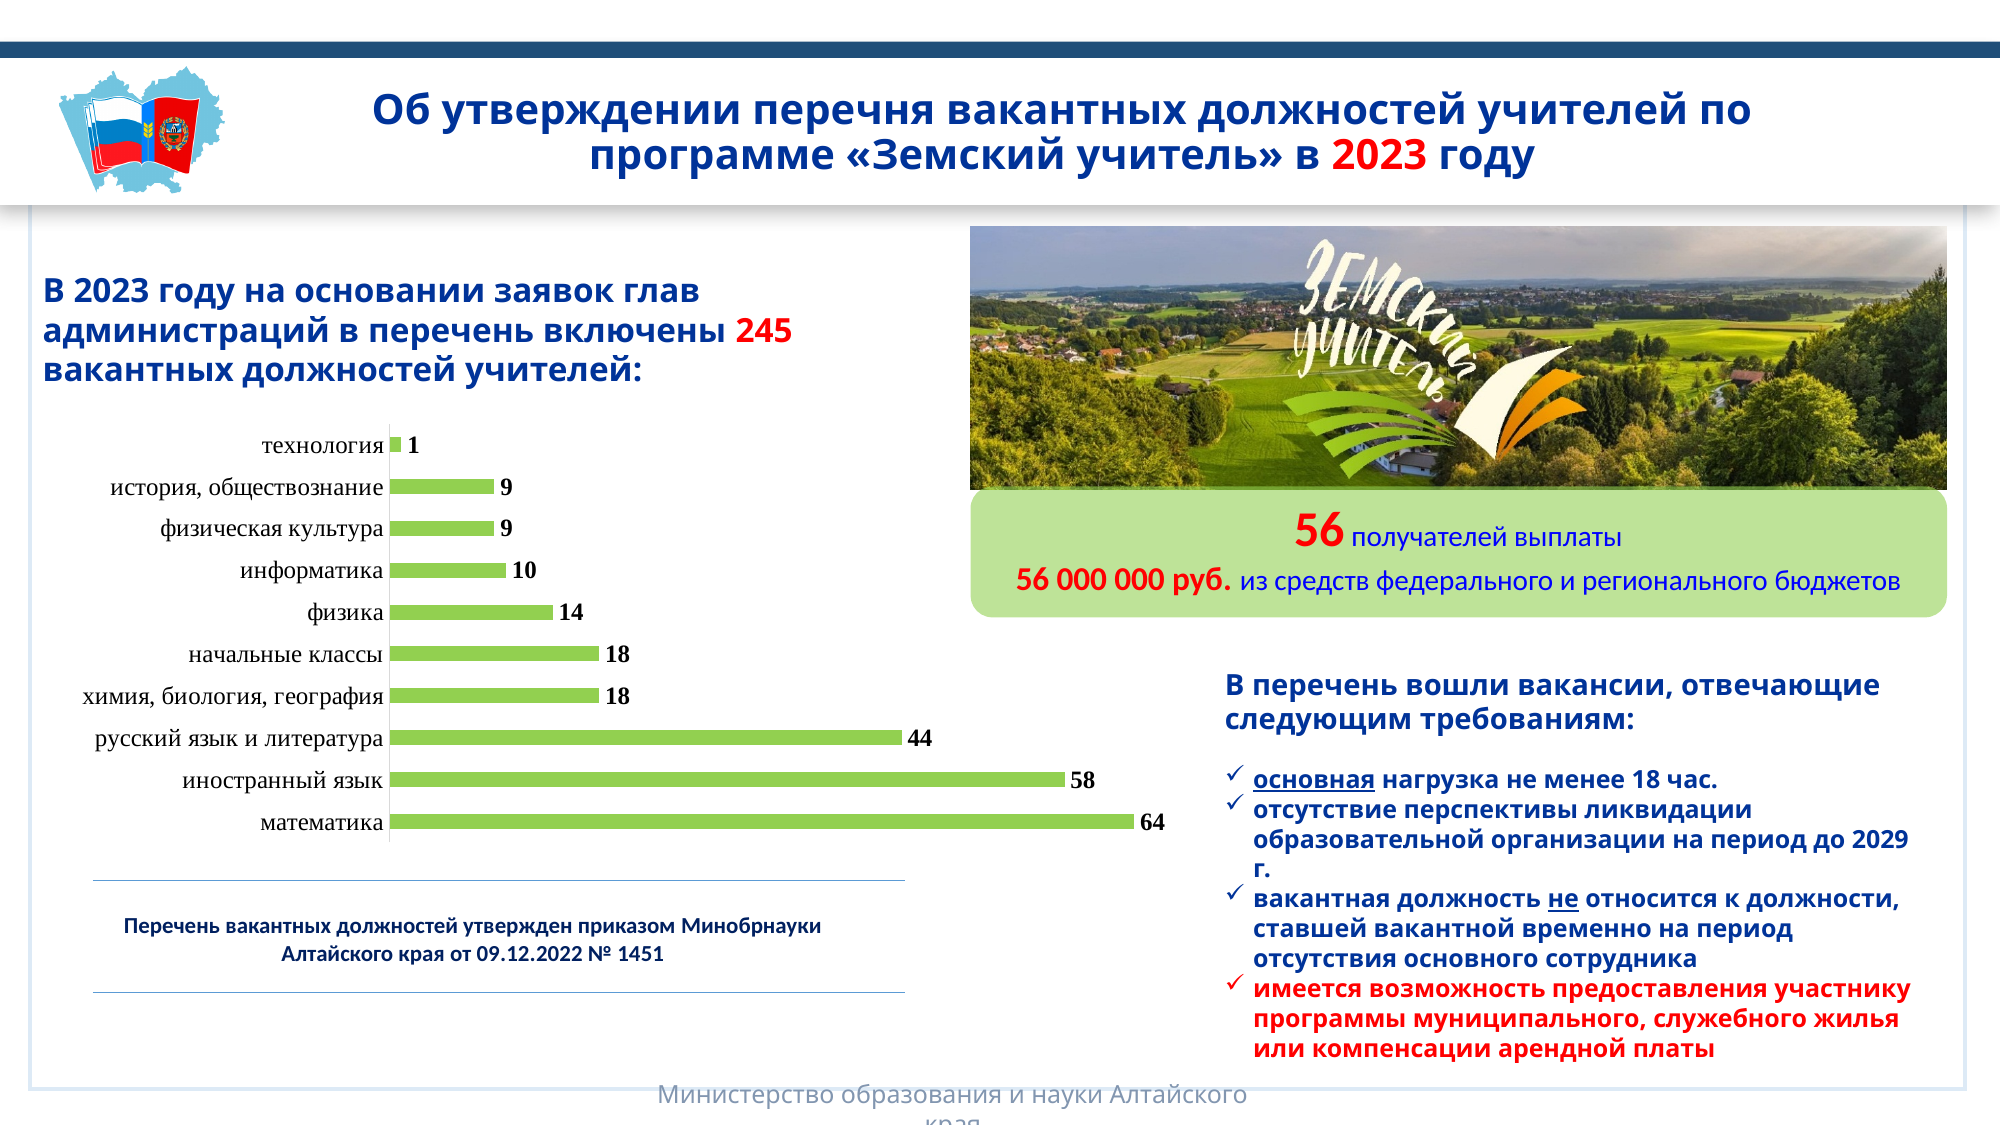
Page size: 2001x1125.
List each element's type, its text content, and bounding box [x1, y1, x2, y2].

chart [58, 414, 1228, 852]
picture [970, 226, 1948, 490]
text_box В перечень вошли вакансии, отвечающие следующим требованиям: основная нагрузка не менее 18 час. отсутствие перспективы ликвидации образовательной организации на период до 2029 г. вакантная должность не относится к должности, ставшей вакантной временно на период отсутствия основного сотрудника имеется возможность предоставления участнику программы муниципального, служебного жилья или компенсации арендной платы [1209, 716, 1932, 1052]
text_box Перечень вакантных должностей утвержден приказом Минобрнауки Алтайского края от 09.12.2022 № 1451 [58, 875, 889, 1002]
text_box 56 получателей выплаты 56 000 000 руб. из средств федерального и регионального бюджетов [1228, 490, 1949, 619]
text_box [30, 227, 1965, 1090]
text_box Об утверждении перечня вакантных должностей учителей по программе «Земский учитель» в 2023 году [254, 73, 1869, 216]
picture [59, 66, 225, 194]
text_box [0, 41, 2000, 59]
text_box [0, 59, 2000, 205]
text_box В 2023 году на основании заявок глав администраций в перечень включены 245 вакантных должностей учителей: [27, 255, 970, 402]
text_box Министерство образования и науки Алтайского края [615, 1078, 1291, 1125]
